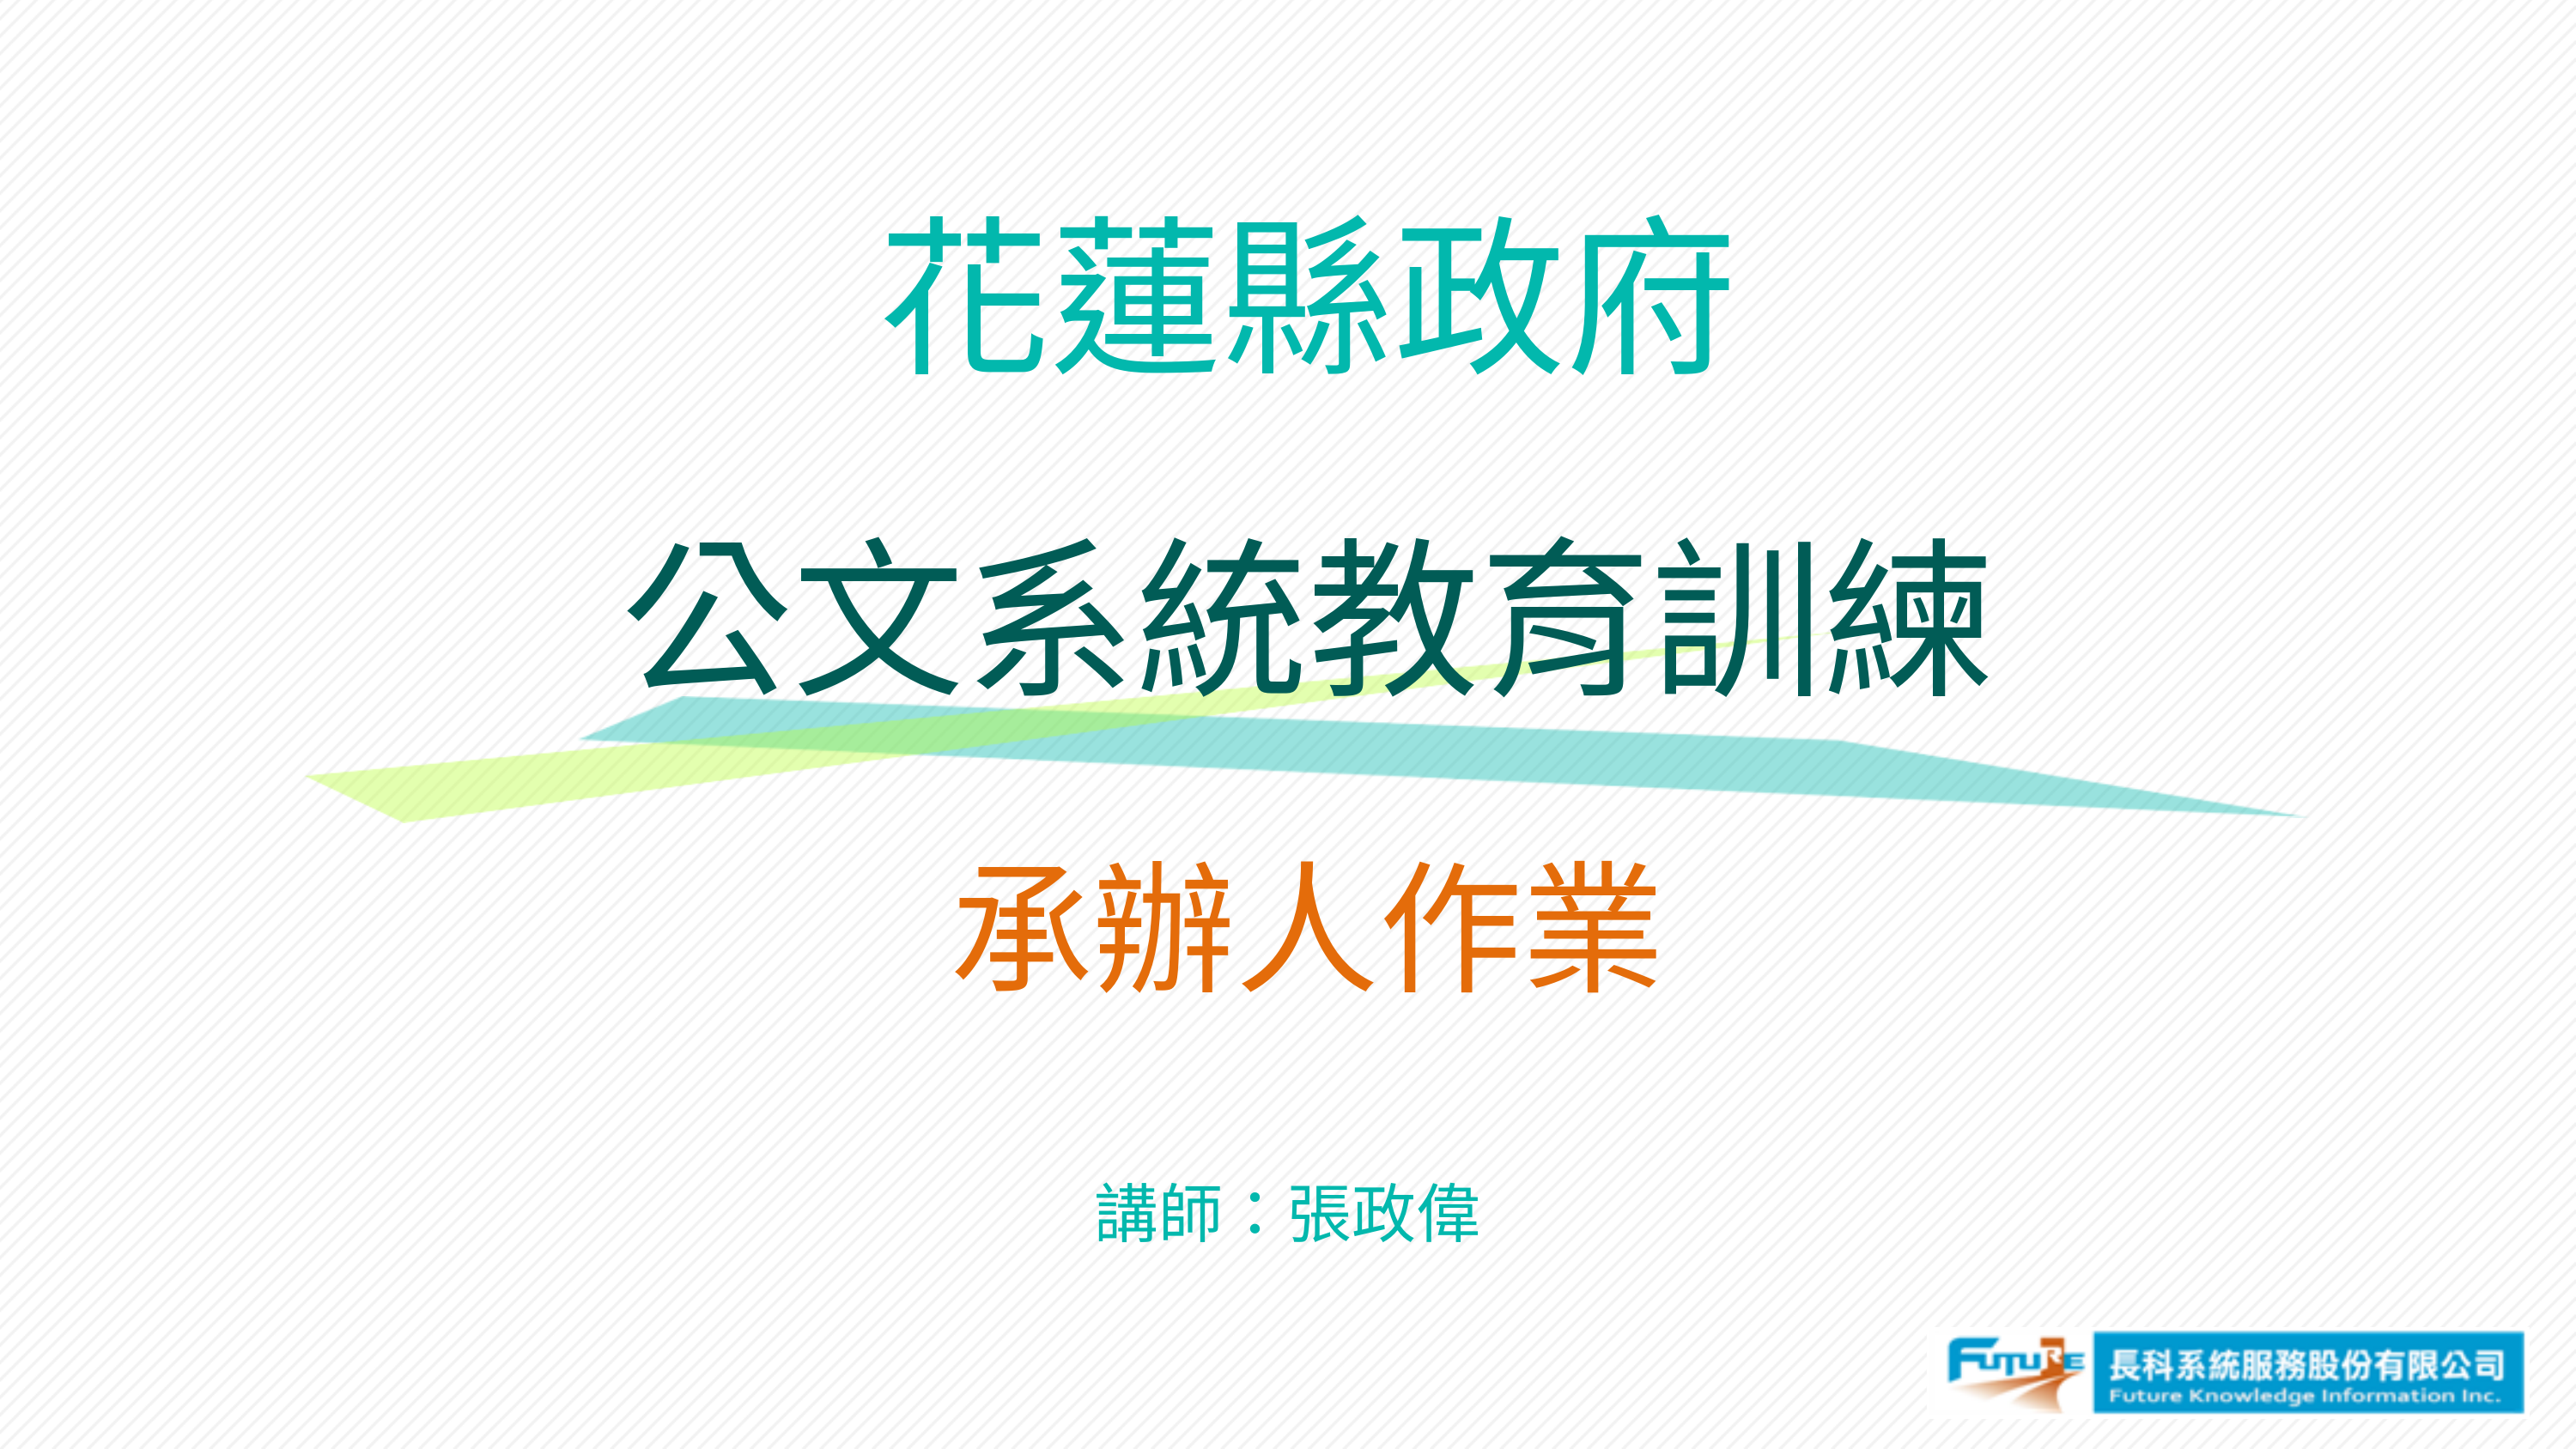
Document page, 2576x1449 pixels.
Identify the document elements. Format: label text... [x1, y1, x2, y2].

subtitle 講師：張政偉 [324, 1191, 2251, 1373]
picture [0, 0, 2576, 1449]
title 花蓮縣政府 公文系統教育訓練 [435, 141, 2180, 841]
text_box 承辦人作業 [537, 785, 2079, 1100]
